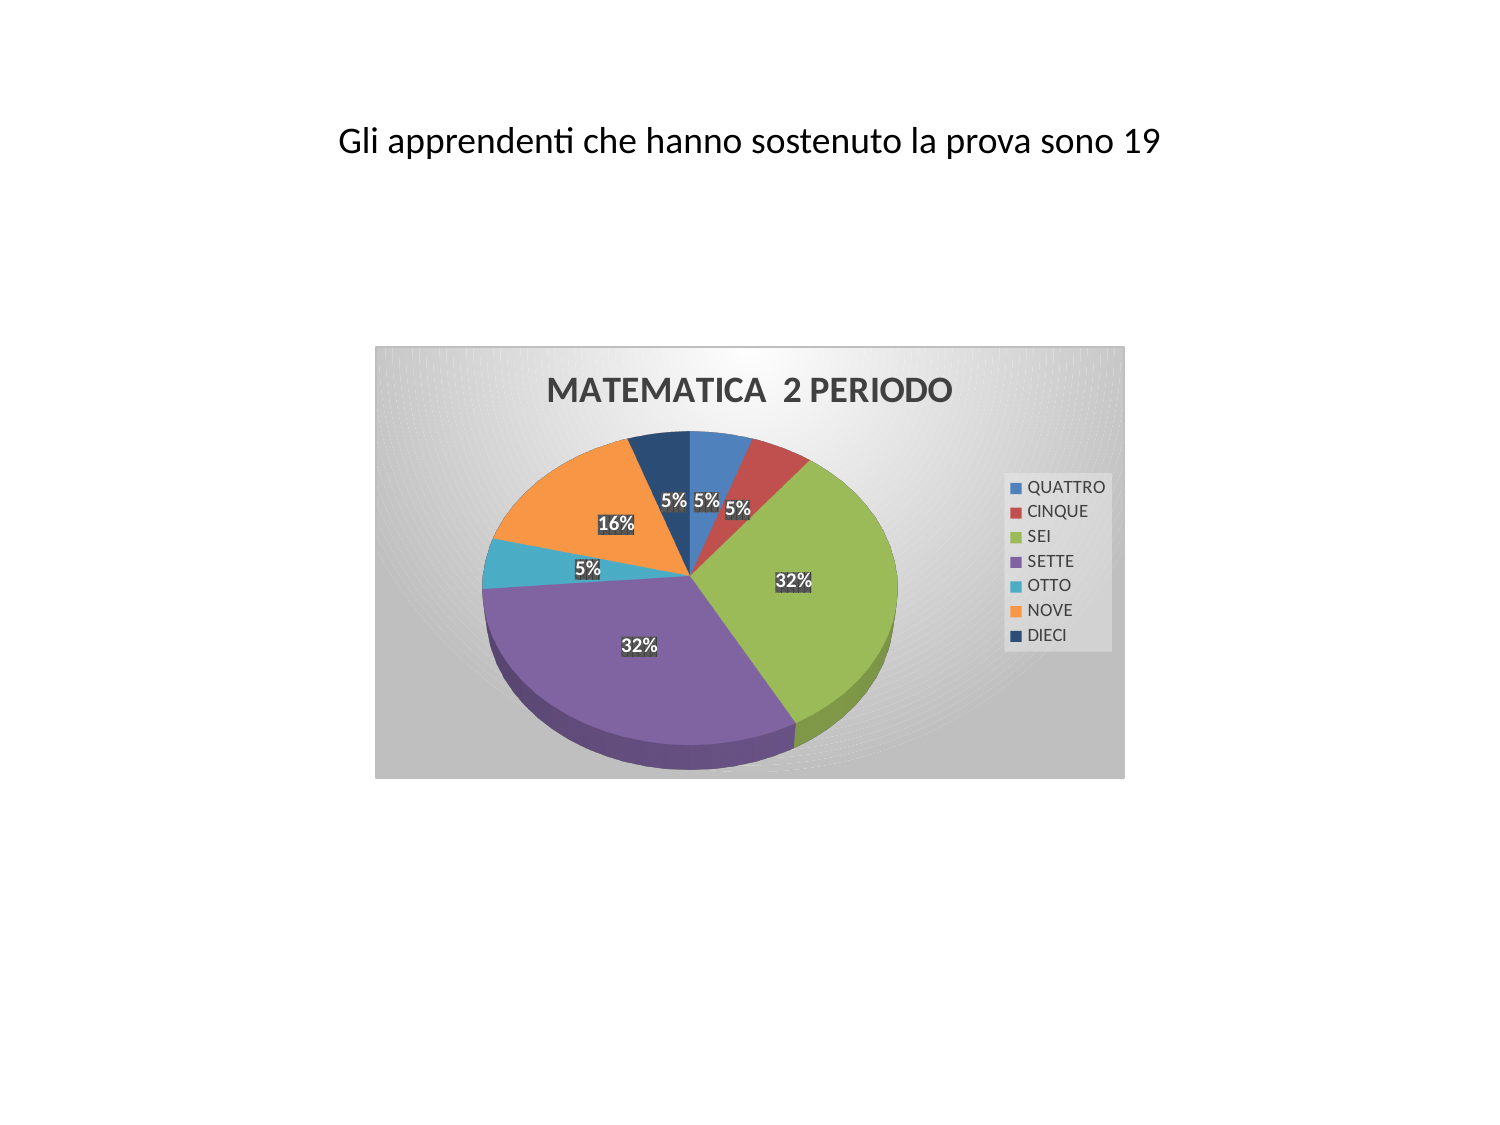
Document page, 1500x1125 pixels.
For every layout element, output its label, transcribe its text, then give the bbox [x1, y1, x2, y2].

title Gli apprendenti che hanno sostenuto la prova sono 19 [75, 45, 1425, 233]
chart [374, 345, 1126, 779]
